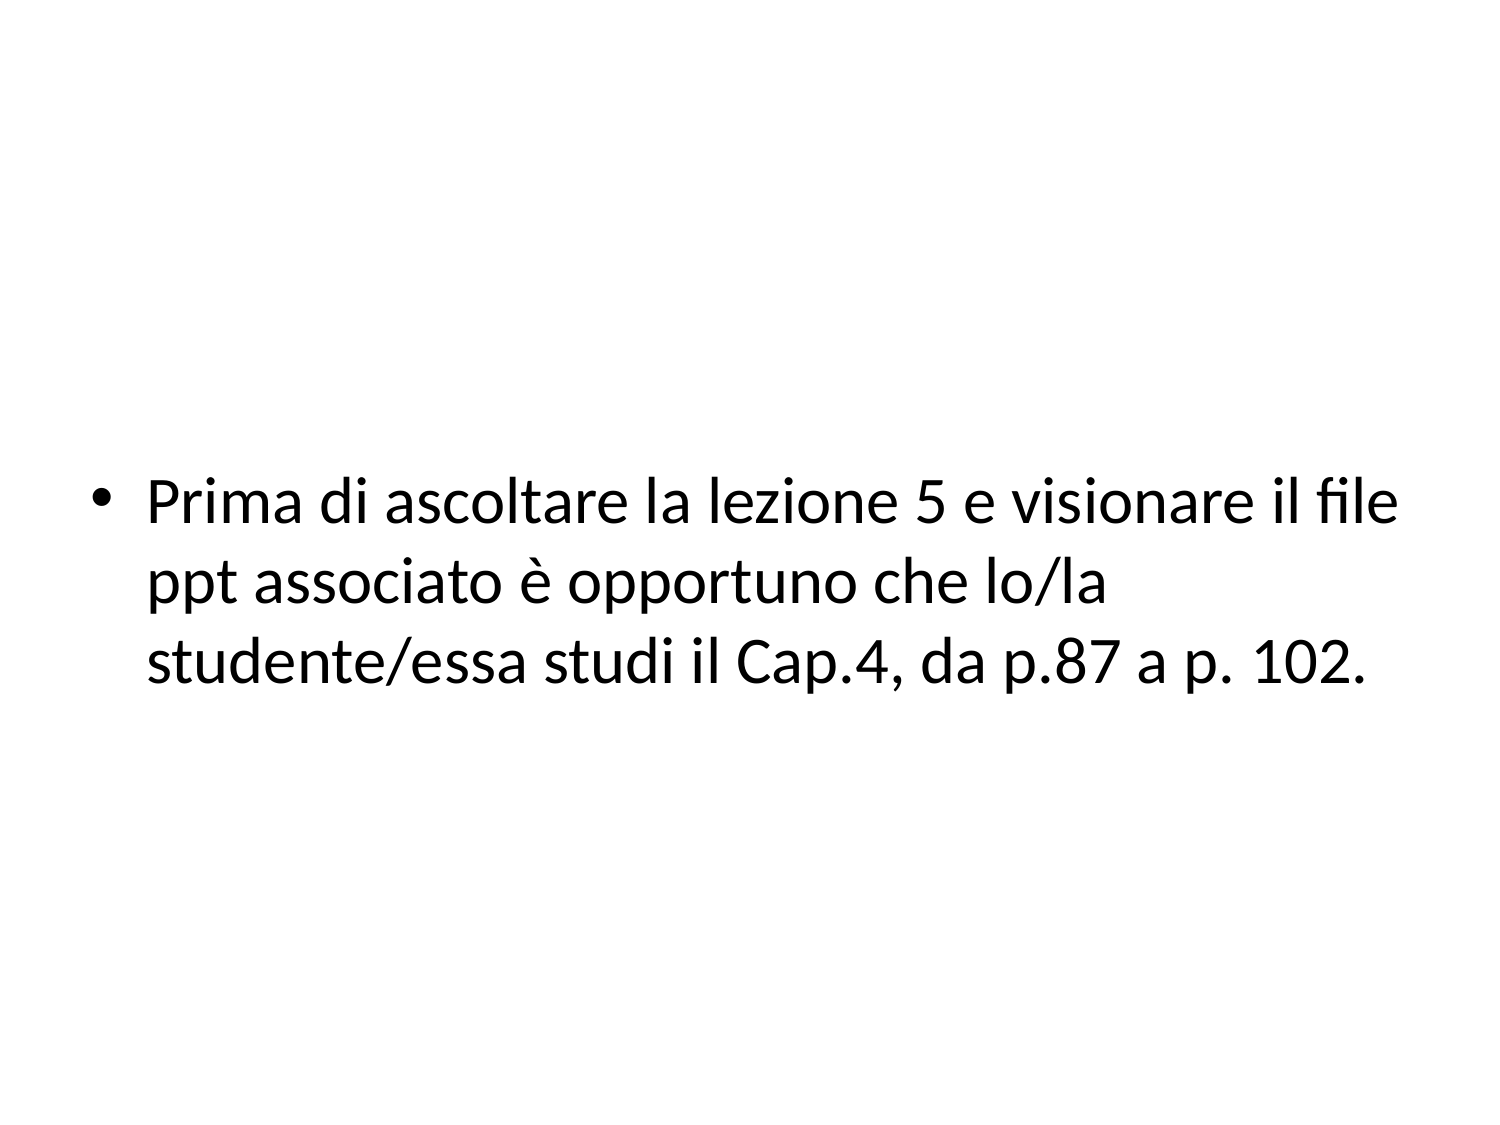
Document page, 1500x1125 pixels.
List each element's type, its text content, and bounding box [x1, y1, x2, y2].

list Prima di ascoltare la lezione 5 e visionare il file ppt associato è opportuno che lo/la studente/essa studi il Cap.4, da p.87 a p. 102. [75, 262, 1425, 1005]
